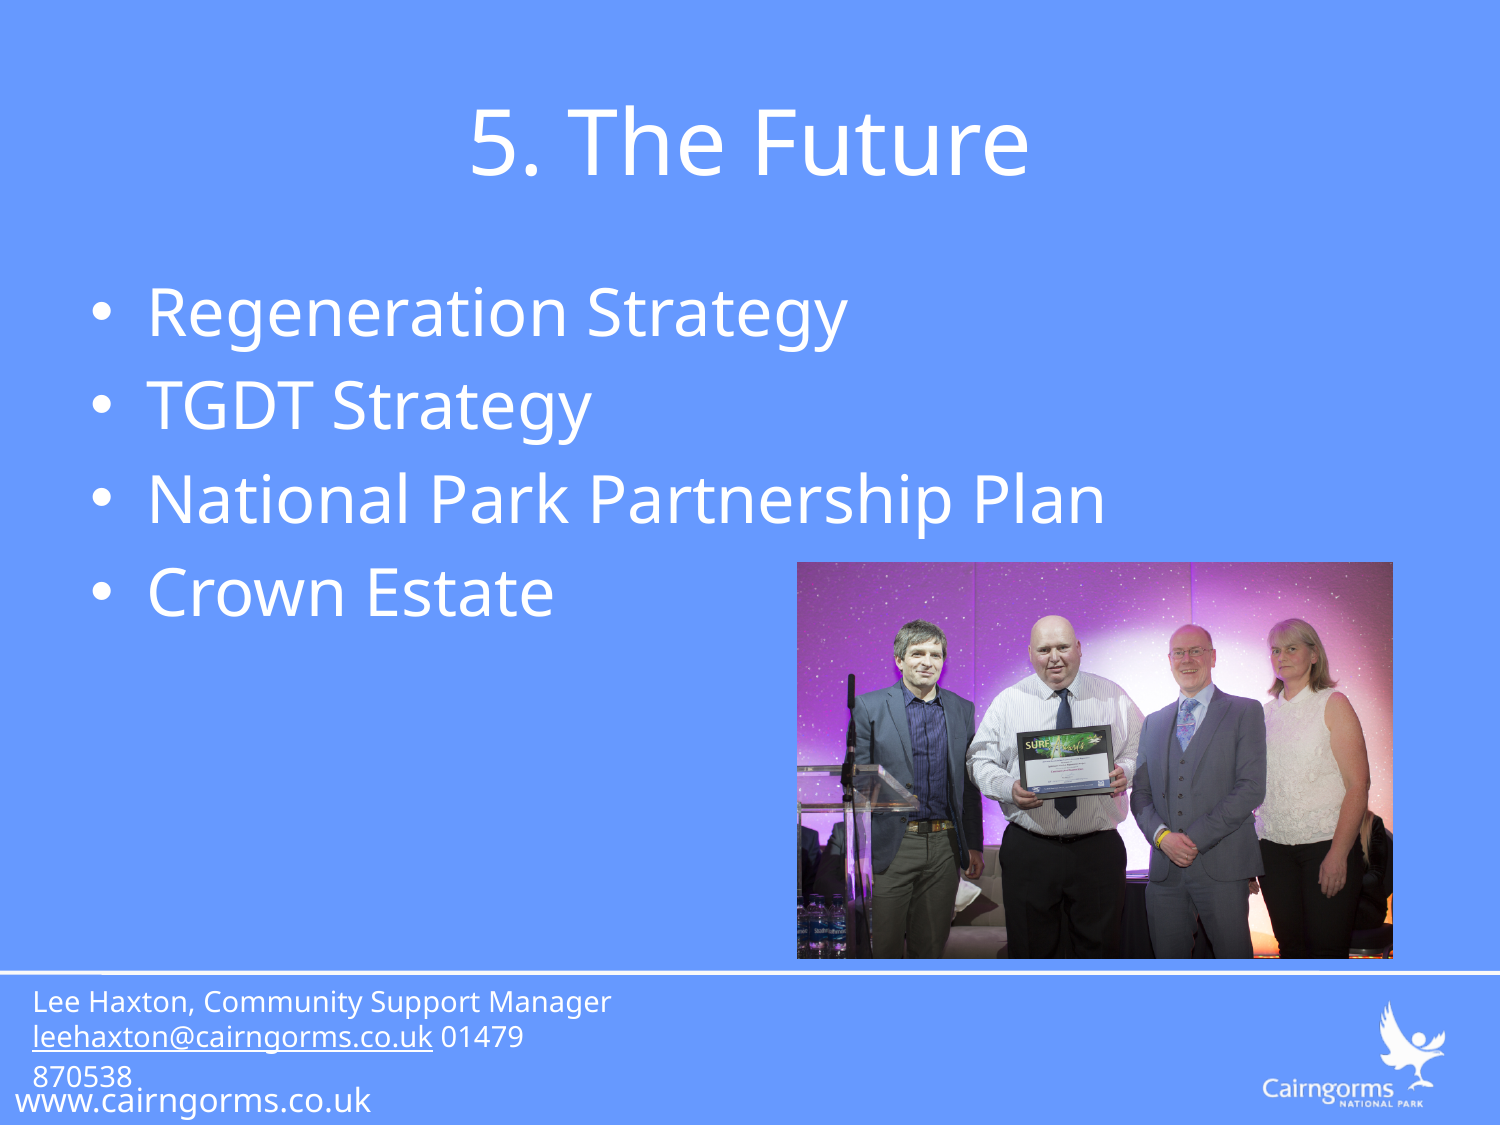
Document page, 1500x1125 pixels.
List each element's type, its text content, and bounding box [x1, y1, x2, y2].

picture [796, 562, 1393, 960]
title 5. The Future [74, 44, 1426, 233]
picture [1242, 979, 1466, 1125]
list Regeneration Strategy TGDT Strategy National Park Partnership Plan Crown Estate [74, 262, 1426, 927]
